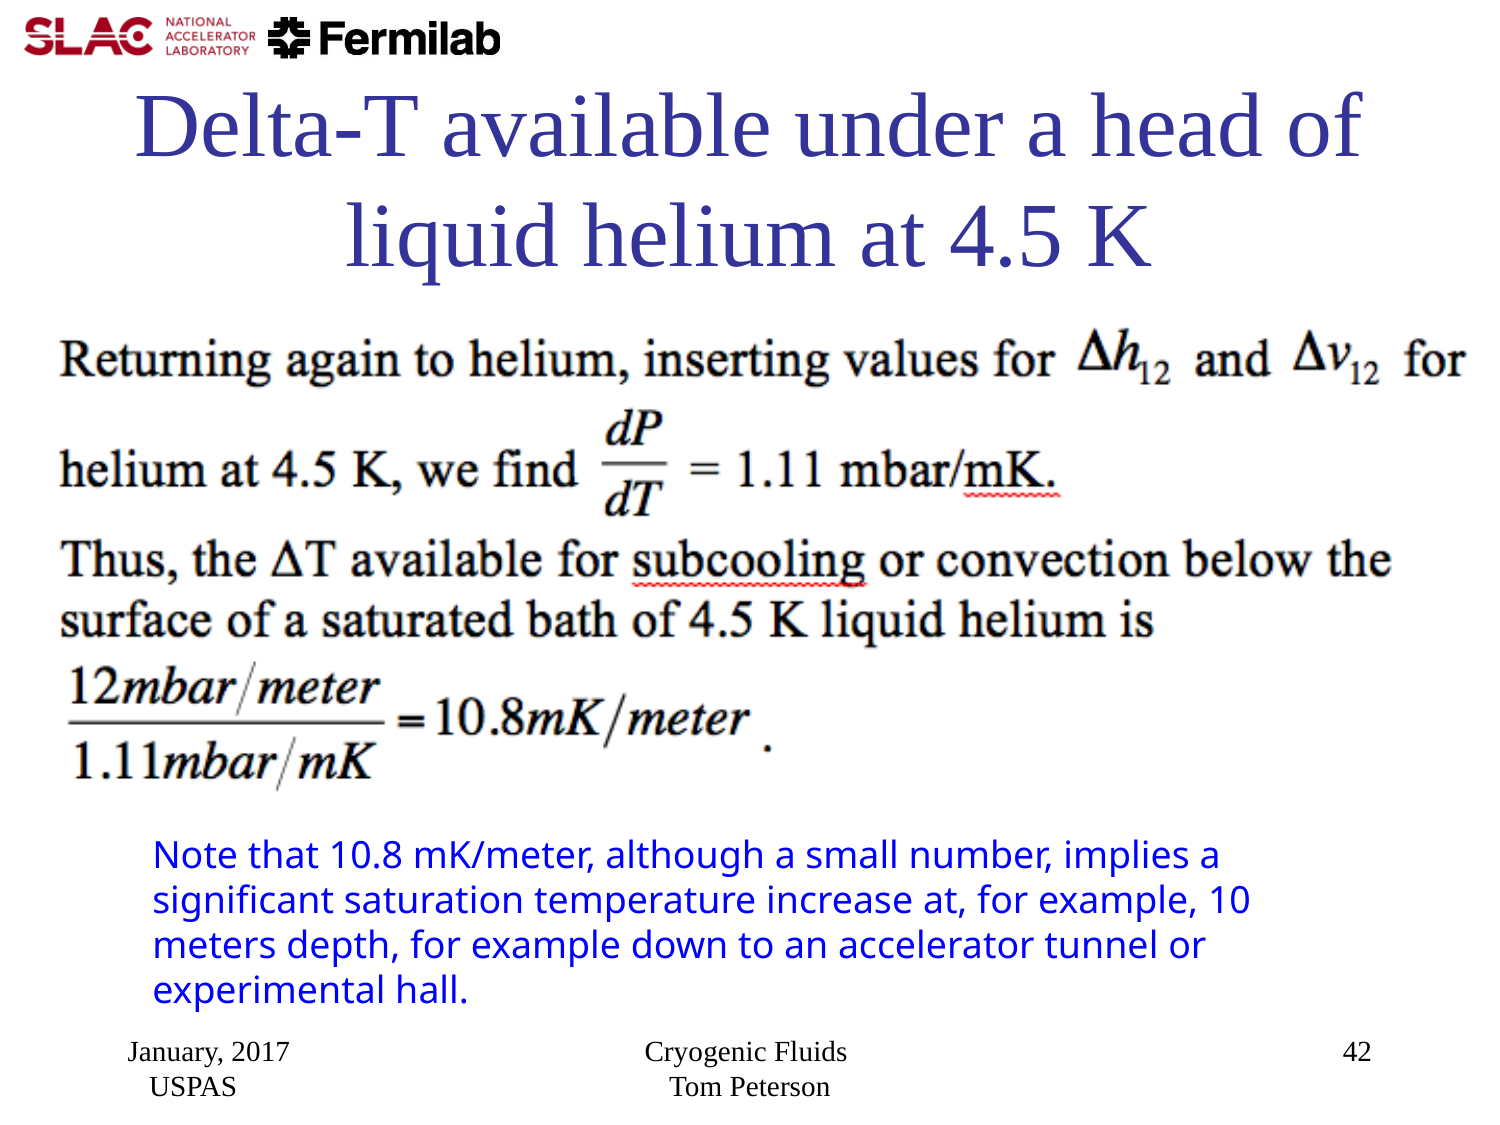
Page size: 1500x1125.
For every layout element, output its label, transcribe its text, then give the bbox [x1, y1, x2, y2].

footer Cryogenic Fluids Tom Peterson [612, 1025, 888, 1100]
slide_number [112, 1025, 313, 1100]
text_box Note that 10.8 mK/meter, although a small number, implies a significant saturation temperature increase at, for example, 10 meters depth, for example down to an accelerator tunnel or experimental hall. [137, 837, 1375, 1019]
picture [24, 17, 500, 101]
title Delta-T available under a head of liquid helium at 4.5 K [112, 99, 1388, 250]
picture [5, 287, 1494, 828]
slide_number 42 [1074, 1025, 1388, 1100]
